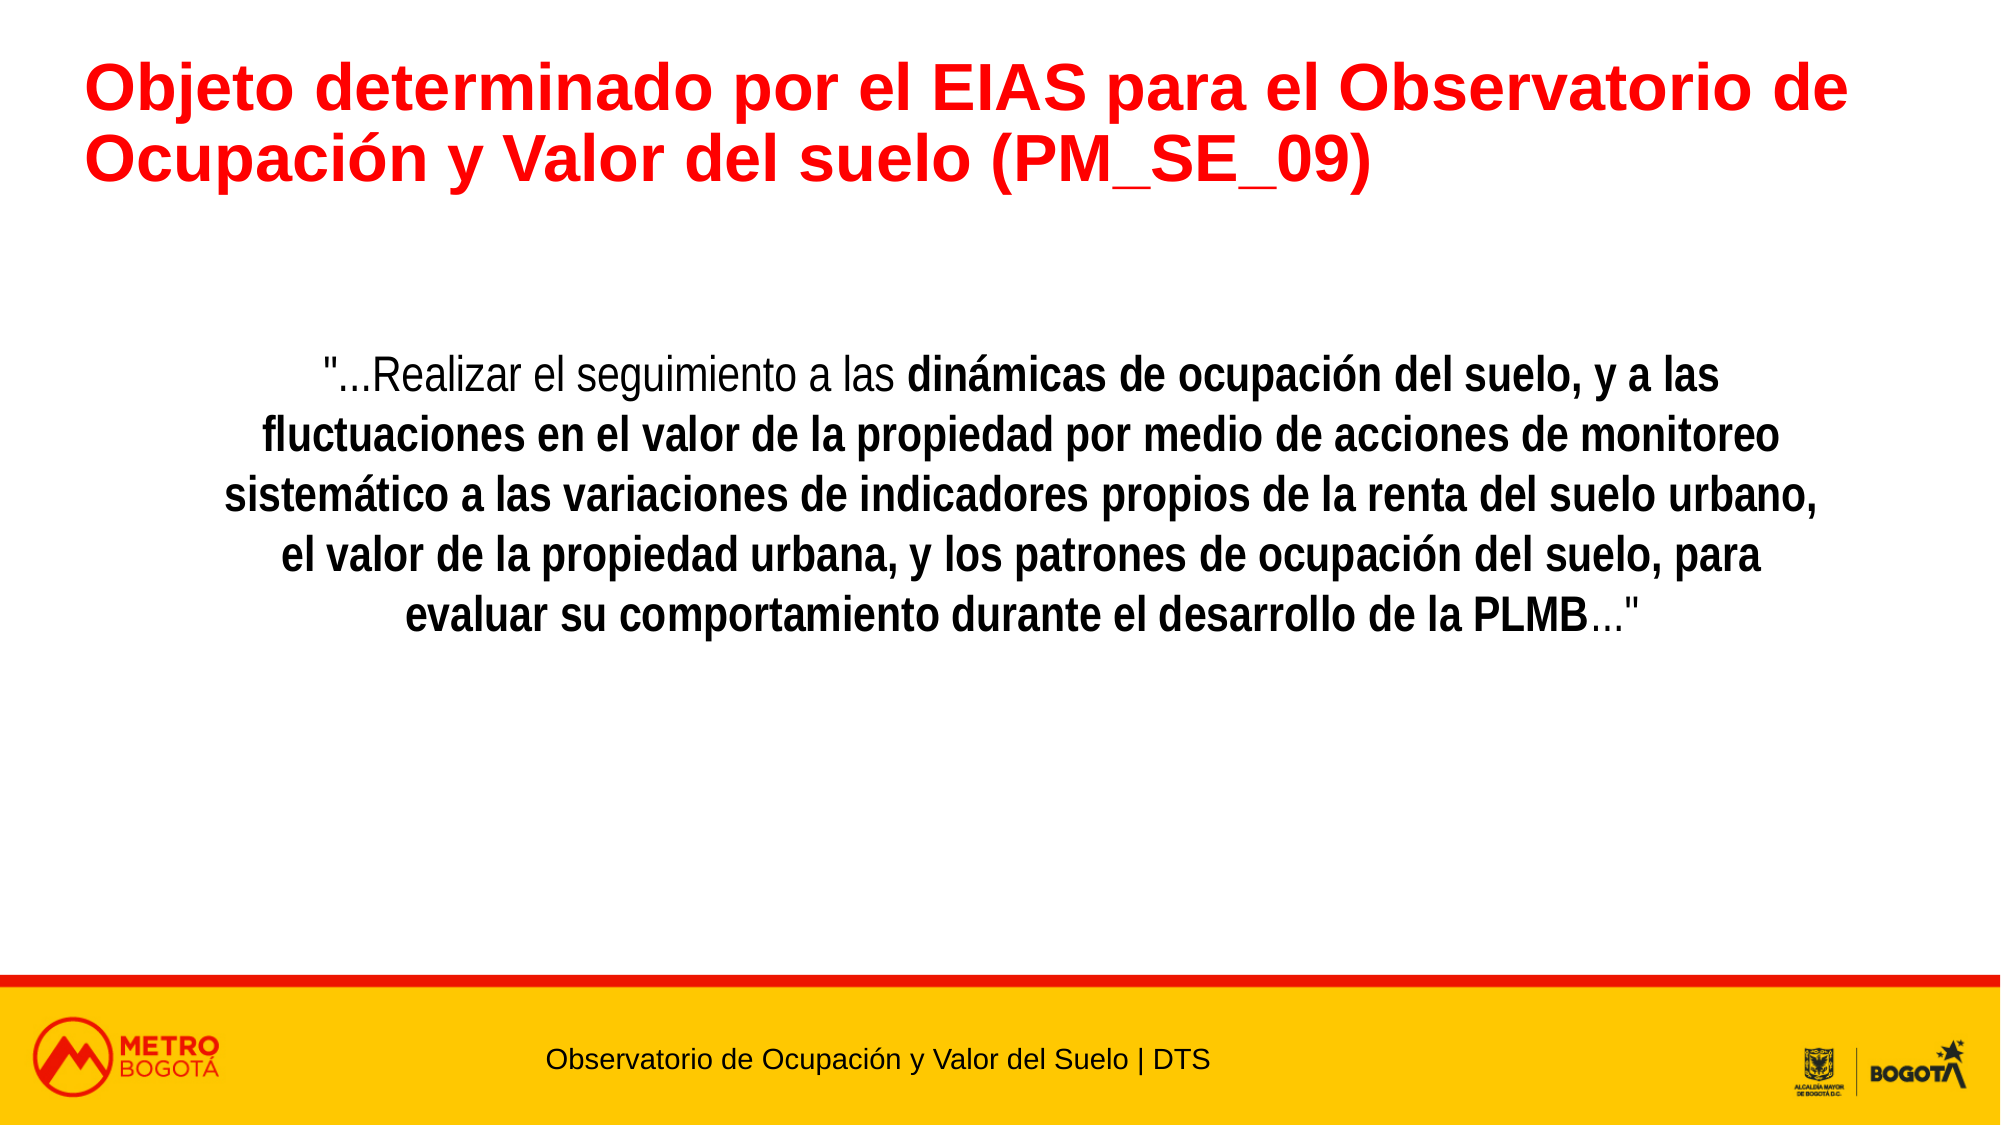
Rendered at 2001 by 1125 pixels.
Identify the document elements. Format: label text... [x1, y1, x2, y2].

text_box Objeto determinado por el EIAS para el Observatorio de Ocupación y Valor del suelo (PM_SE_09) [69, 44, 1886, 245]
text_box "...Realizar el seguimiento a las dinámicas de ocupación del suelo, y a las fluctuaciones en el valor de la propiedad por medio de acciones de monitoreo sistemático a las variaciones de indicadores propios de la renta del suelo urbano, el valor de la propiedad urbana, y los patrones de ocupación del suelo, para evaluar su comportamiento durante el desarrollo de la PLMB..." [196, 334, 1849, 650]
text_box Observatorio de Ocupación y Valor del Suelo | DTS [530, 1032, 1470, 1083]
picture [0, 0, 2001, 1125]
